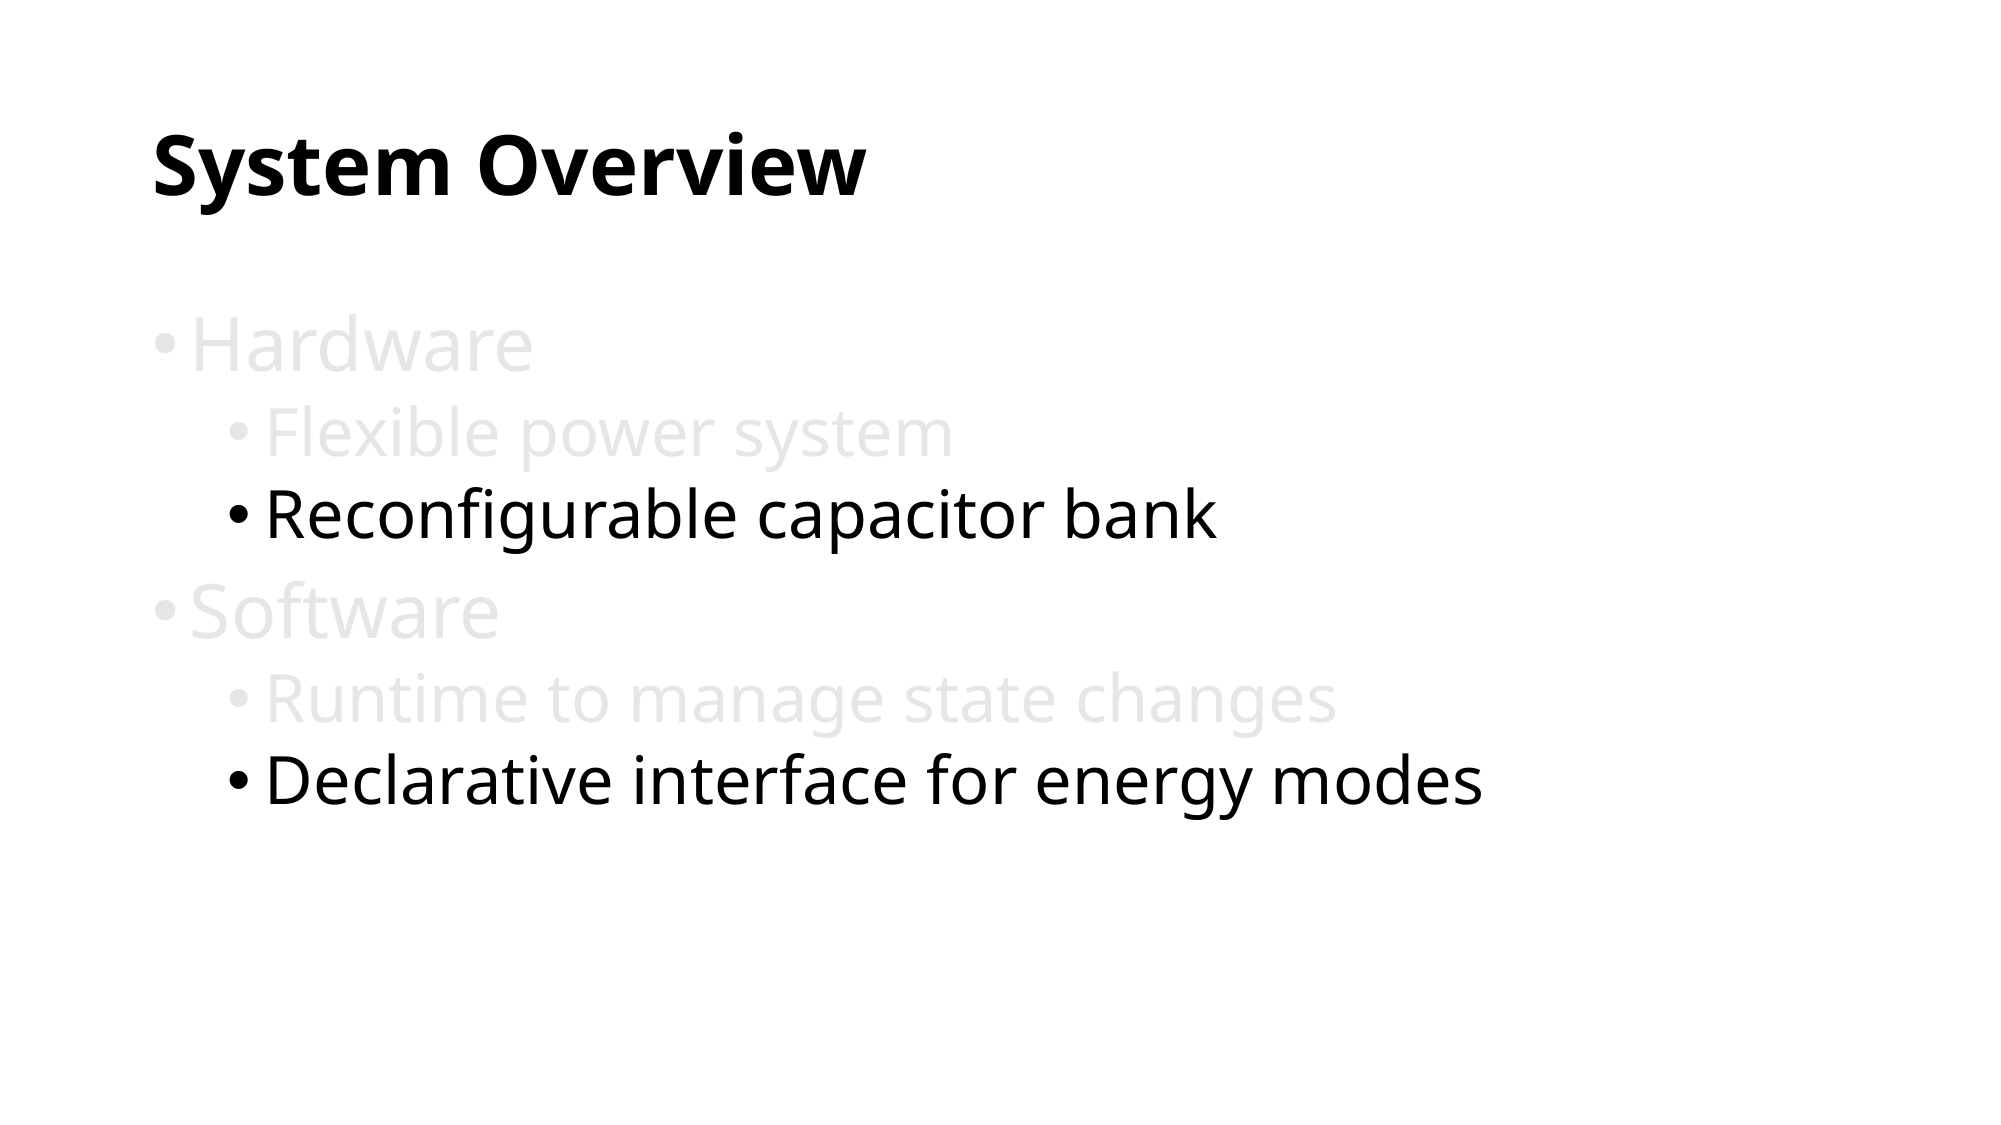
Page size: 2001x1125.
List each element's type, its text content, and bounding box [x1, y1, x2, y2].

title System Overview [137, 59, 1863, 278]
list Hardware Flexible power system Reconfigurable capacitor bank Software Runtime to manage state changes Declarative interface for energy modes [137, 299, 1863, 1014]
